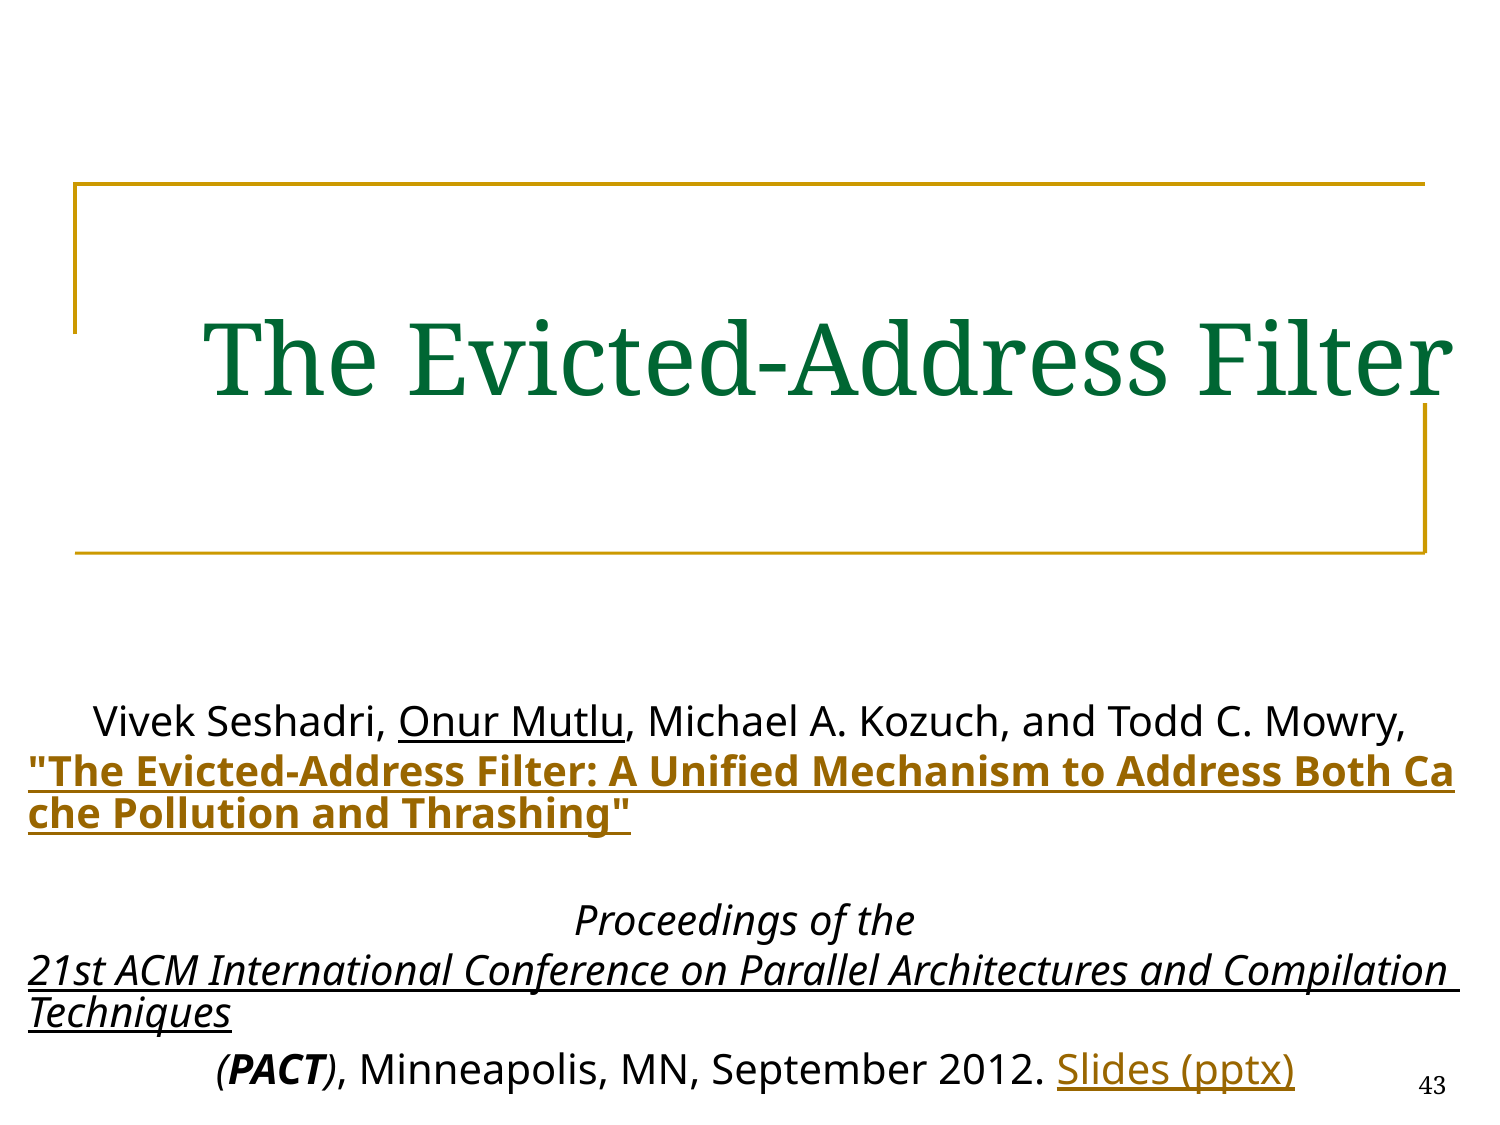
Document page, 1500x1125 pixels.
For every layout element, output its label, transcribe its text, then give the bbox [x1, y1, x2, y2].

title The Evicted-Address Filter [187, 287, 1488, 575]
slide_number 43 [1111, 1036, 1462, 1112]
subtitle Vivek Seshadri, Onur Mutlu, Michael A. Kozuch, and Todd C. Mowry, "The Evicted-Address Filter: A Unified Mechanism to Address Both Cache Pollution and Thrashing" Proceedings of the 21st ACM International Conference on Parallel Architectures and Compilation Techniques (PACT), Minneapolis, MN, September 2012. Slides (pptx) [12, 687, 1488, 975]
